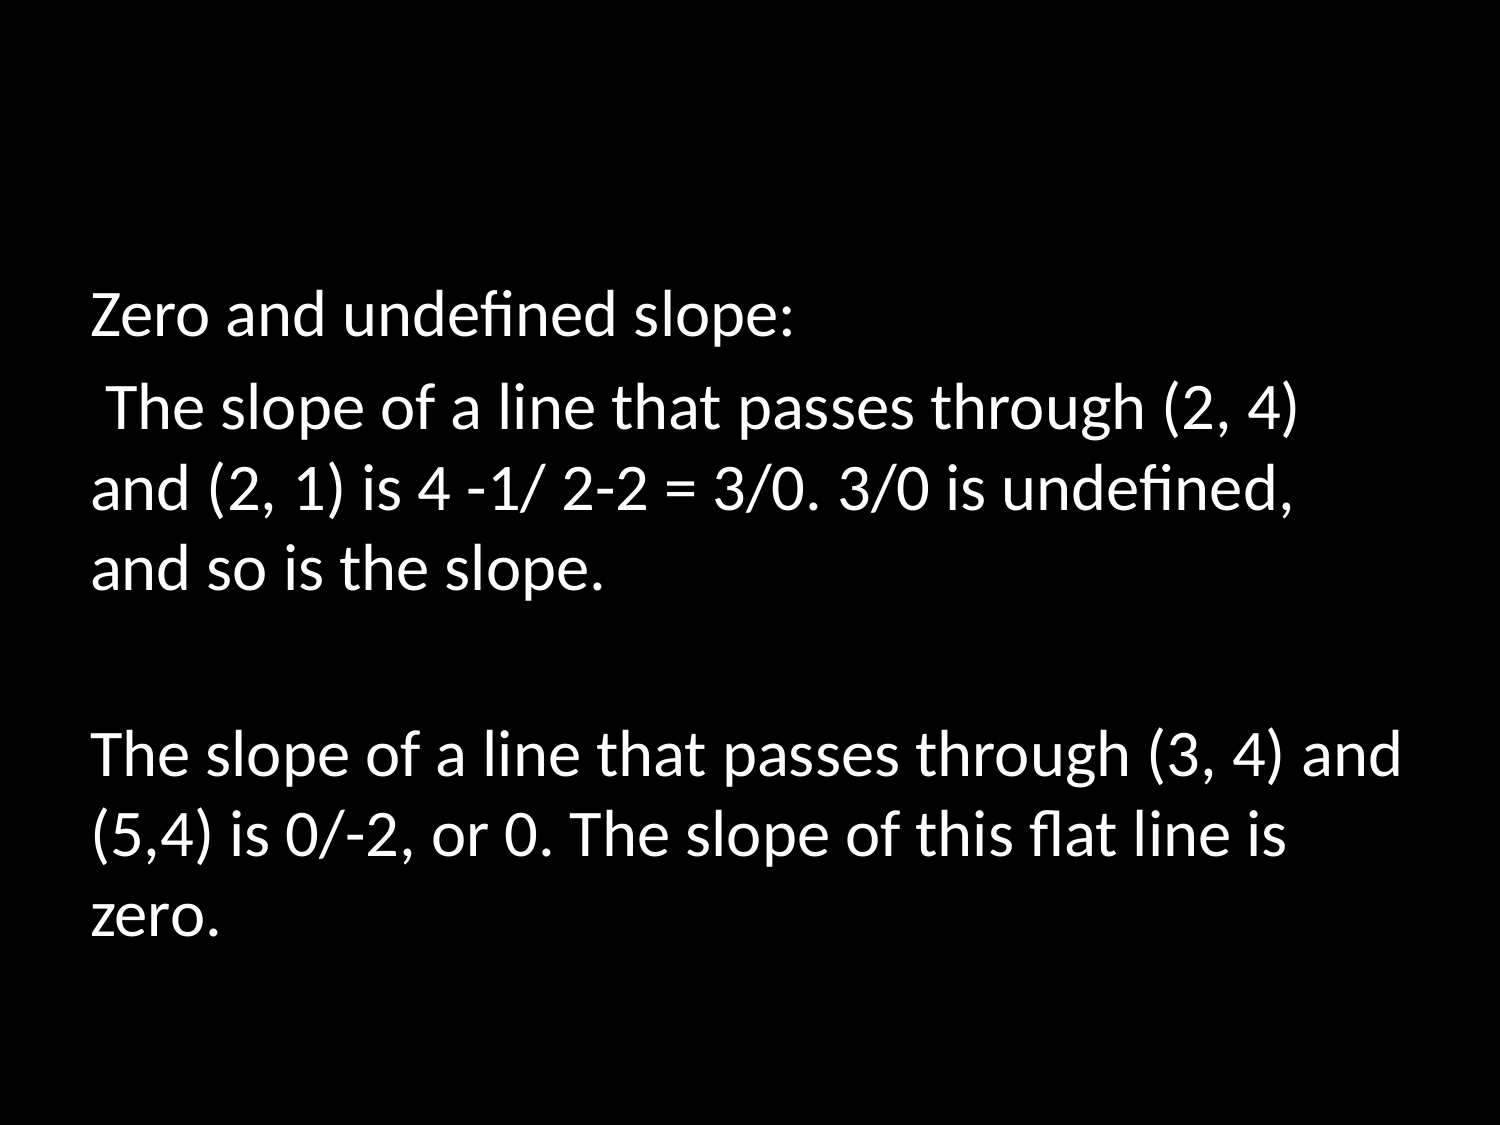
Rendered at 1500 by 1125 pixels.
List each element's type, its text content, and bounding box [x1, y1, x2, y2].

list Zero and undefined slope: The slope of a line that passes through (2, 4) and (2, 1) is 4 -1/ 2-2 = 3/0. 3/0 is undefined, and so is the slope. The slope of a line that passes through (3, 4) and (5,4) is 0/-2, or 0. The slope of this flat line is zero. [75, 262, 1425, 1005]
